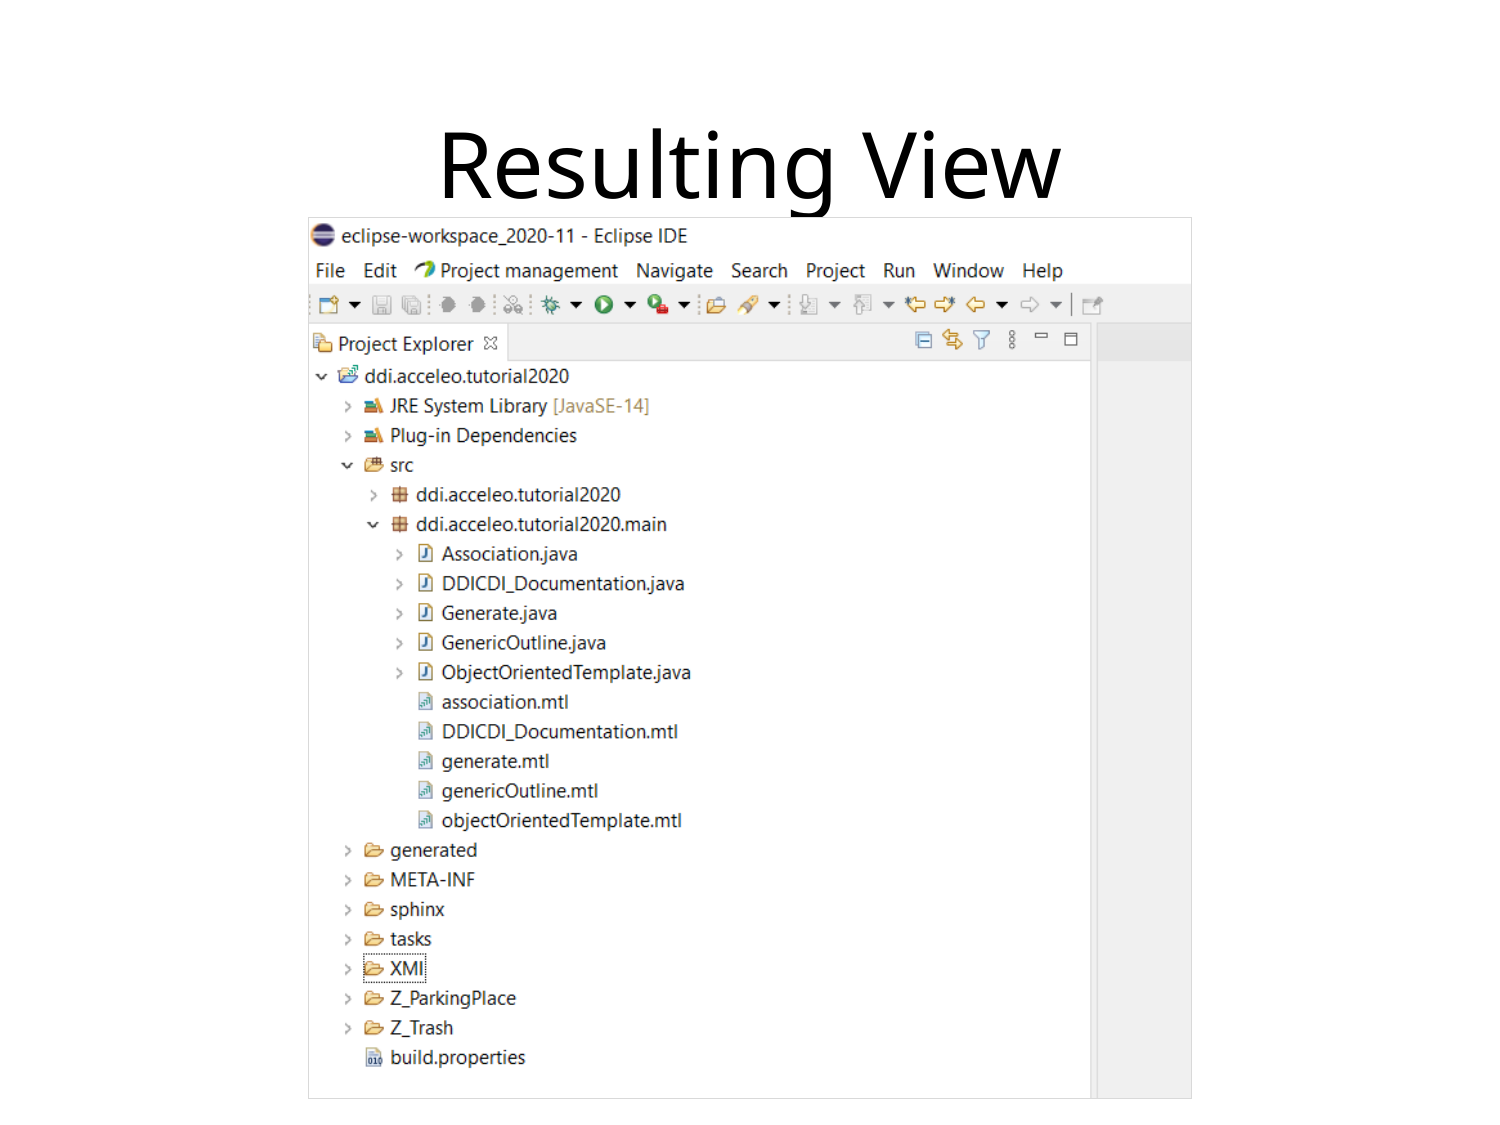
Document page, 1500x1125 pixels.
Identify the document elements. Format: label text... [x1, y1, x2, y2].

title Resulting View [103, 59, 1397, 278]
picture [308, 217, 1192, 1099]
